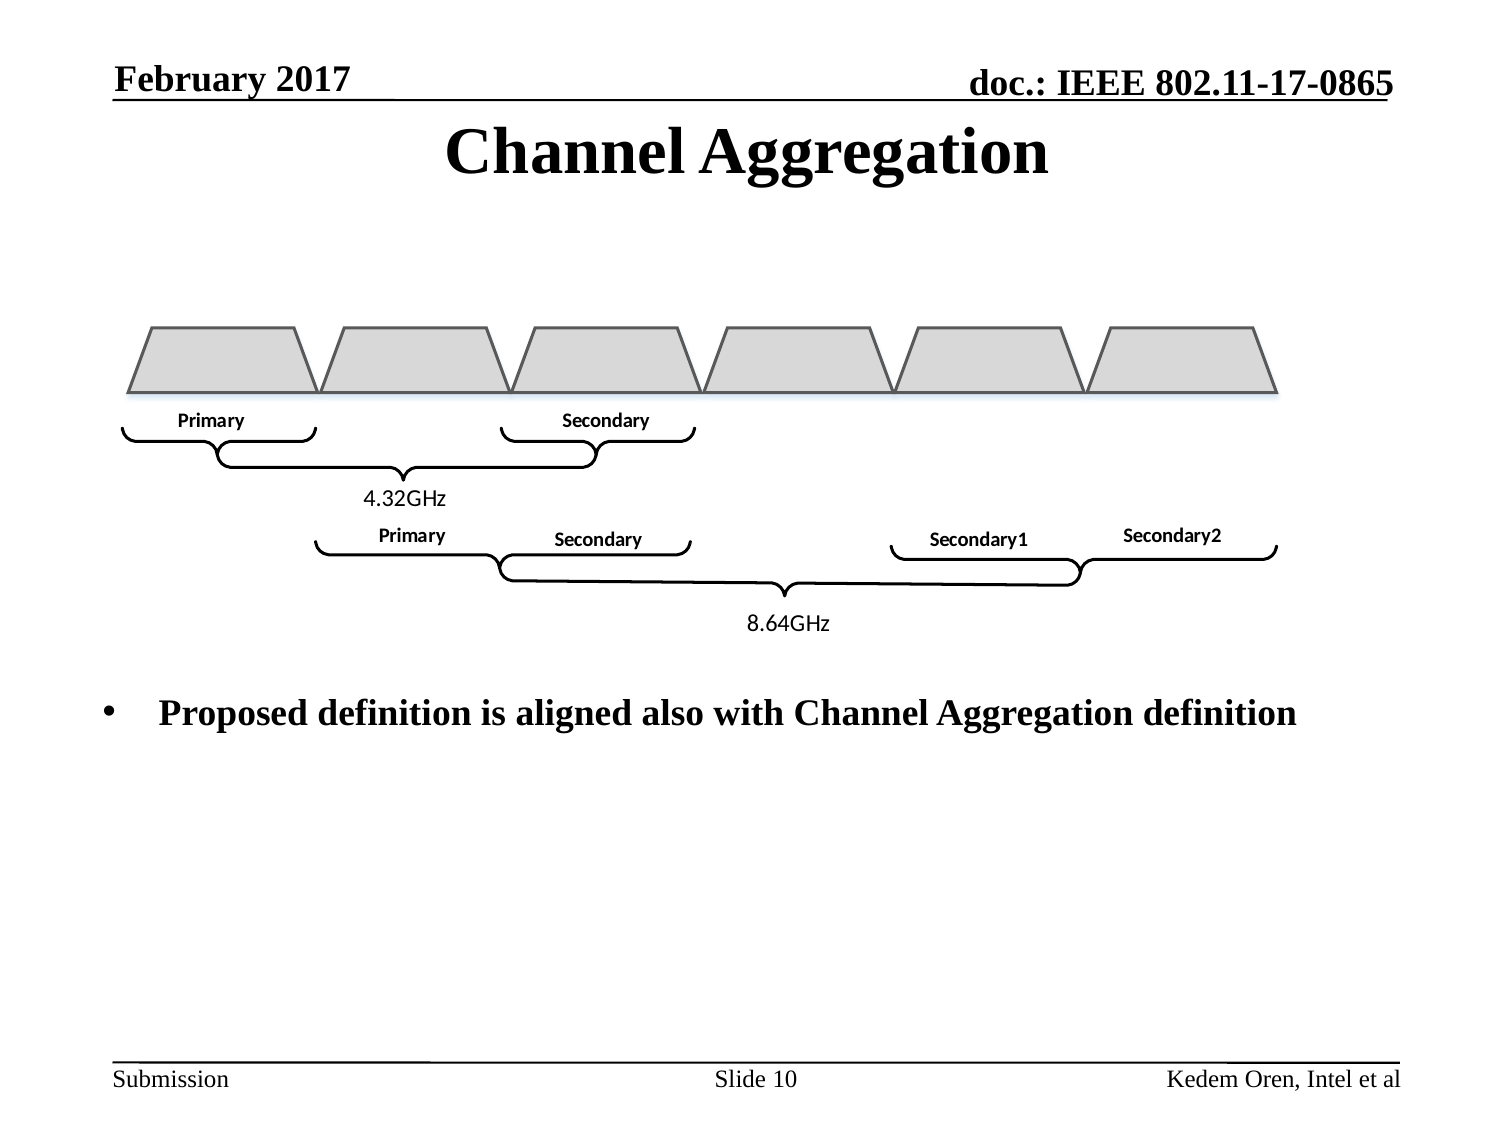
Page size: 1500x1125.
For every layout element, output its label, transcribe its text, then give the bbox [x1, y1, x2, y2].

footer Kedem Oren, Intel et al [878, 1061, 1402, 1093]
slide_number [114, 54, 423, 99]
text_box Channel Aggregation [81, 99, 1432, 287]
picture [118, 321, 1287, 652]
slide_number Slide 10 [712, 1061, 800, 1123]
text_box Proposed definition is aligned also with Channel Aggregation definition [87, 680, 1447, 959]
